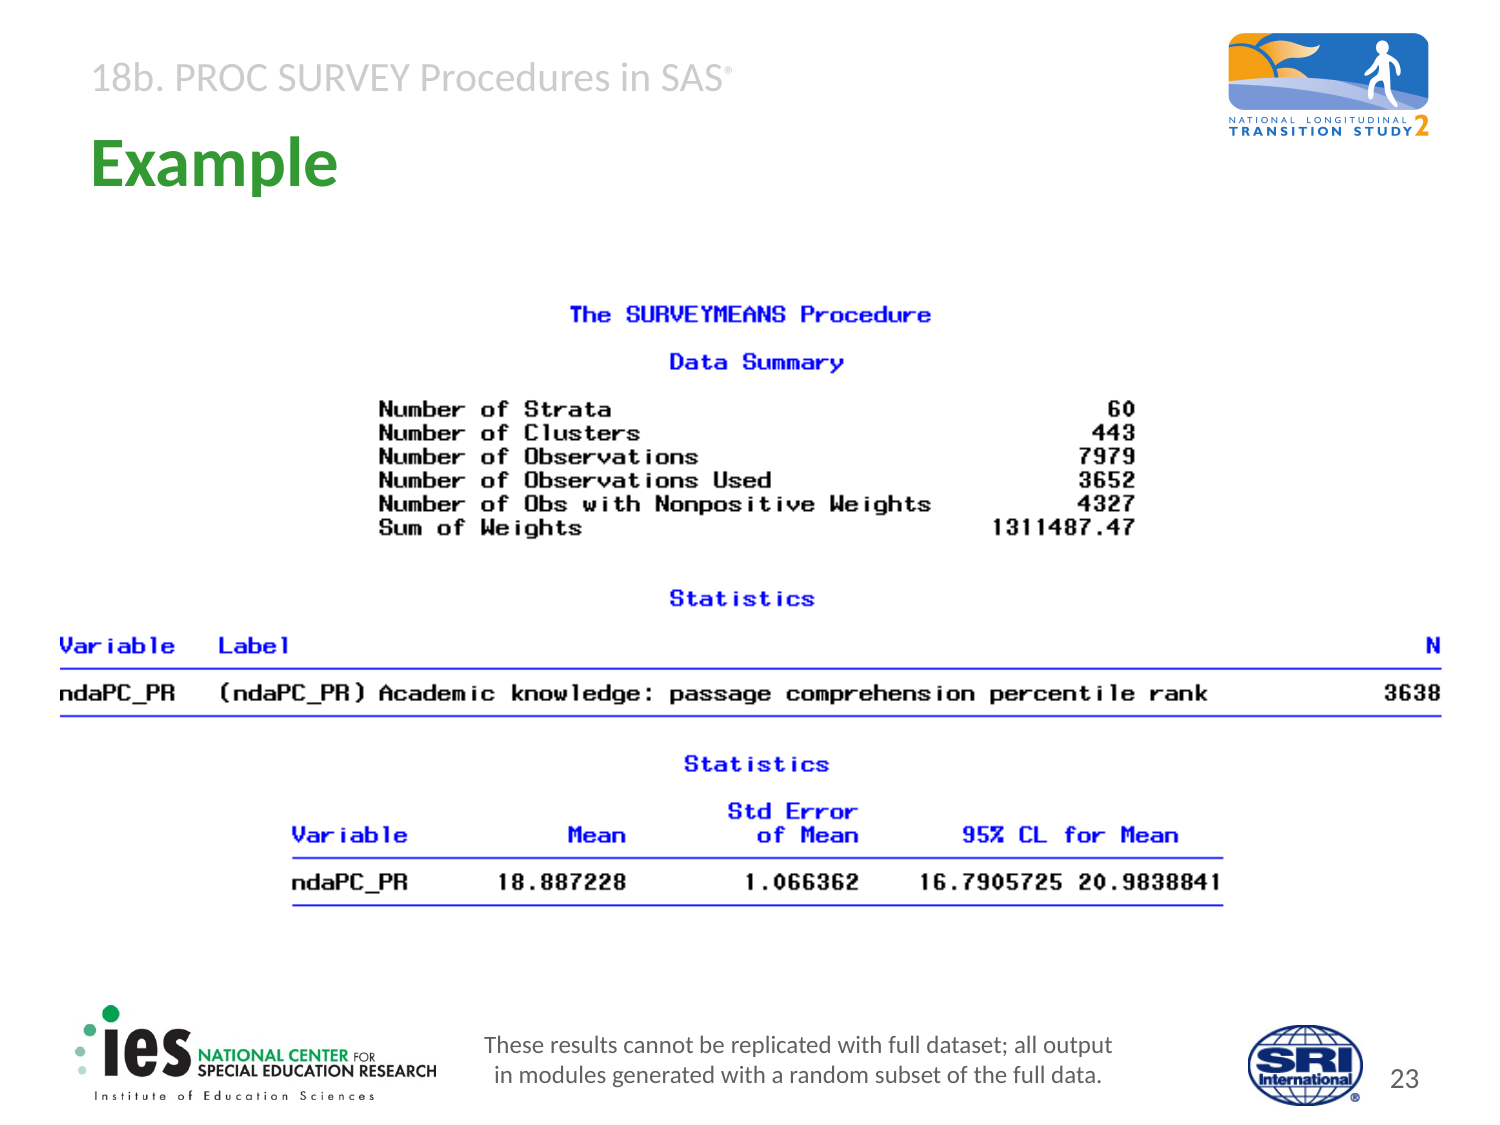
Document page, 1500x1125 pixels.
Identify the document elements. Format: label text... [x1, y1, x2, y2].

title Example [74, 90, 1426, 226]
picture [1248, 1025, 1363, 1106]
footer These results cannot be replicated with full dataset; all output in modules generated with a random subset of the full data. [292, 1020, 1306, 1100]
slide_number 22 [1330, 1051, 1435, 1125]
picture [60, 287, 1452, 923]
picture [75, 1005, 436, 1100]
